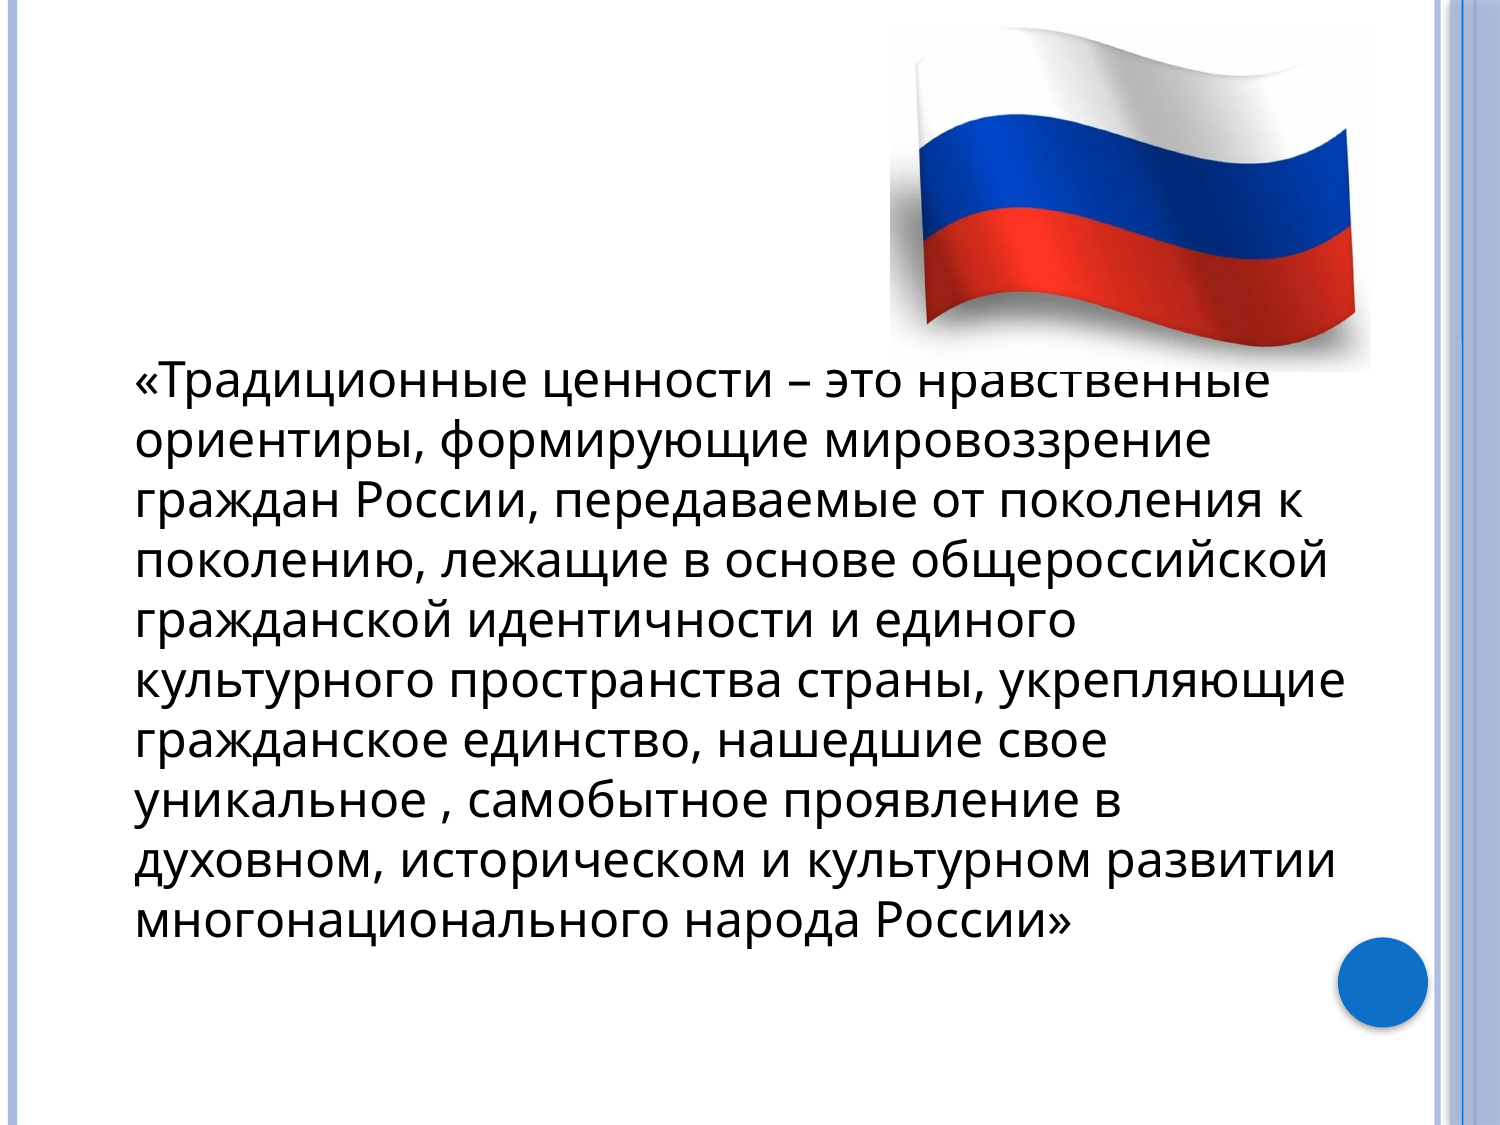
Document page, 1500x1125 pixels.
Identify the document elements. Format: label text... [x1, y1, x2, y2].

picture [890, 22, 1372, 373]
list «Традиционные ценности – это нравственные ориентиры, формирующие мировоззрение граждан России, передаваемые от поколения к поколению, лежащие в основе общероссийской гражданской идентичности и единого культурного пространства страны, укрепляющие гражданское единство, нашедшие свое уникальное , самобытное проявление в духовном, историческом и культурном развитии многонационального народа России» [75, 339, 1372, 1062]
